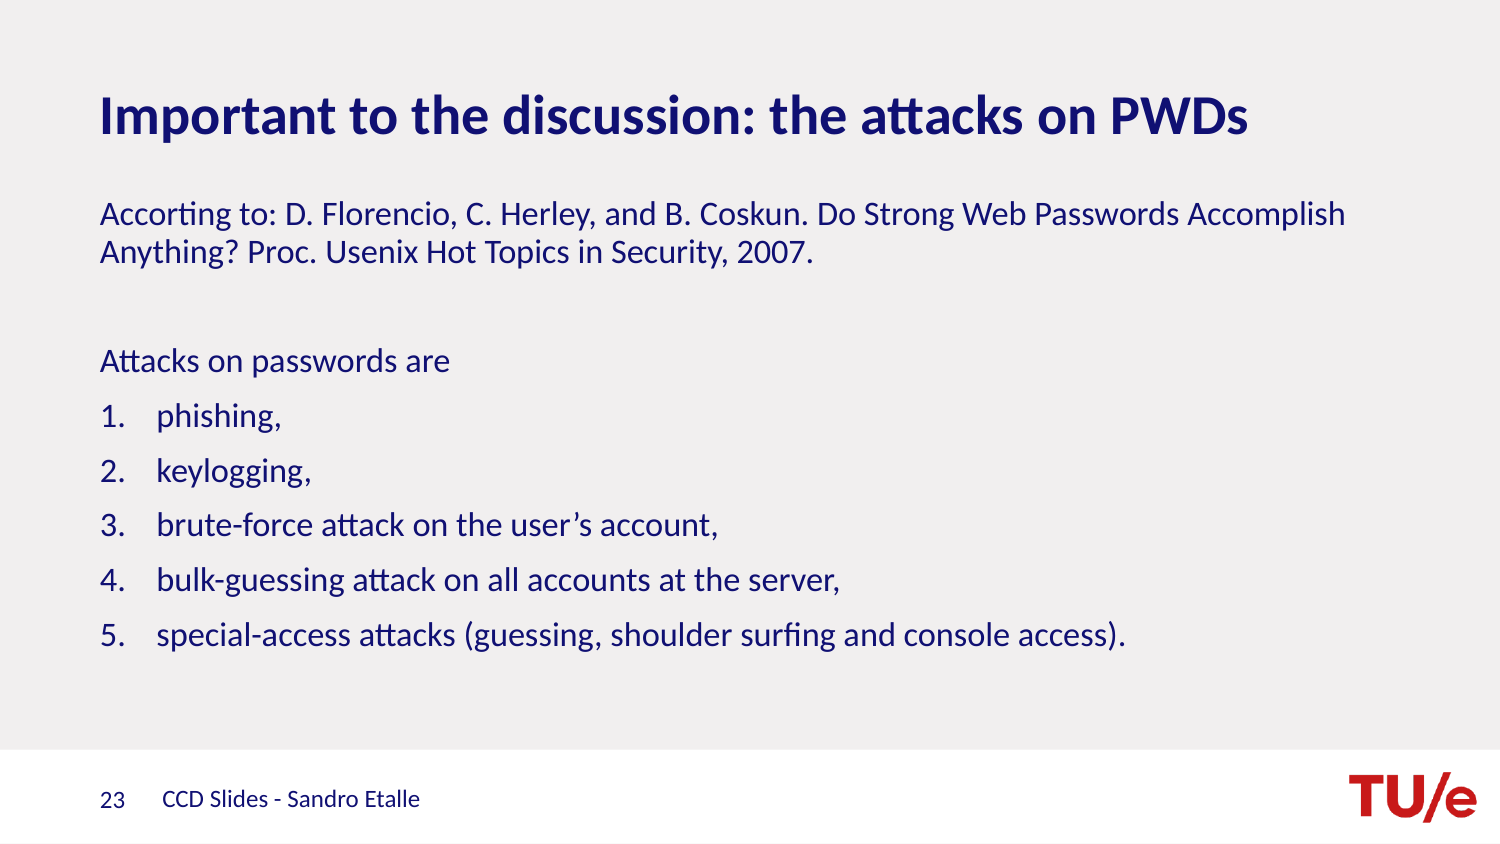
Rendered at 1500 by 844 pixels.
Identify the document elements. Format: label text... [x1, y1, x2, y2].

picture [1336, 759, 1489, 835]
slide_number 23 [100, 783, 199, 841]
title Important to the discussion: the attacks on PWDs [99, 89, 1400, 154]
list Accorting to: D. Florencio, C. Herley, and B. Coskun. Do Strong Web Passwords Accomplish Anything? Proc. Usenix Hot Topics in Security, 2007. Attacks on passwords are phishing, keylogging, brute-force attack on the user’s account, bulk-guessing attack on all accounts at the server, special-access attacks (guessing, shoulder surfing and console access). [100, 194, 1400, 750]
footer CCD Slides - Sandro Etalle [162, 782, 1267, 841]
